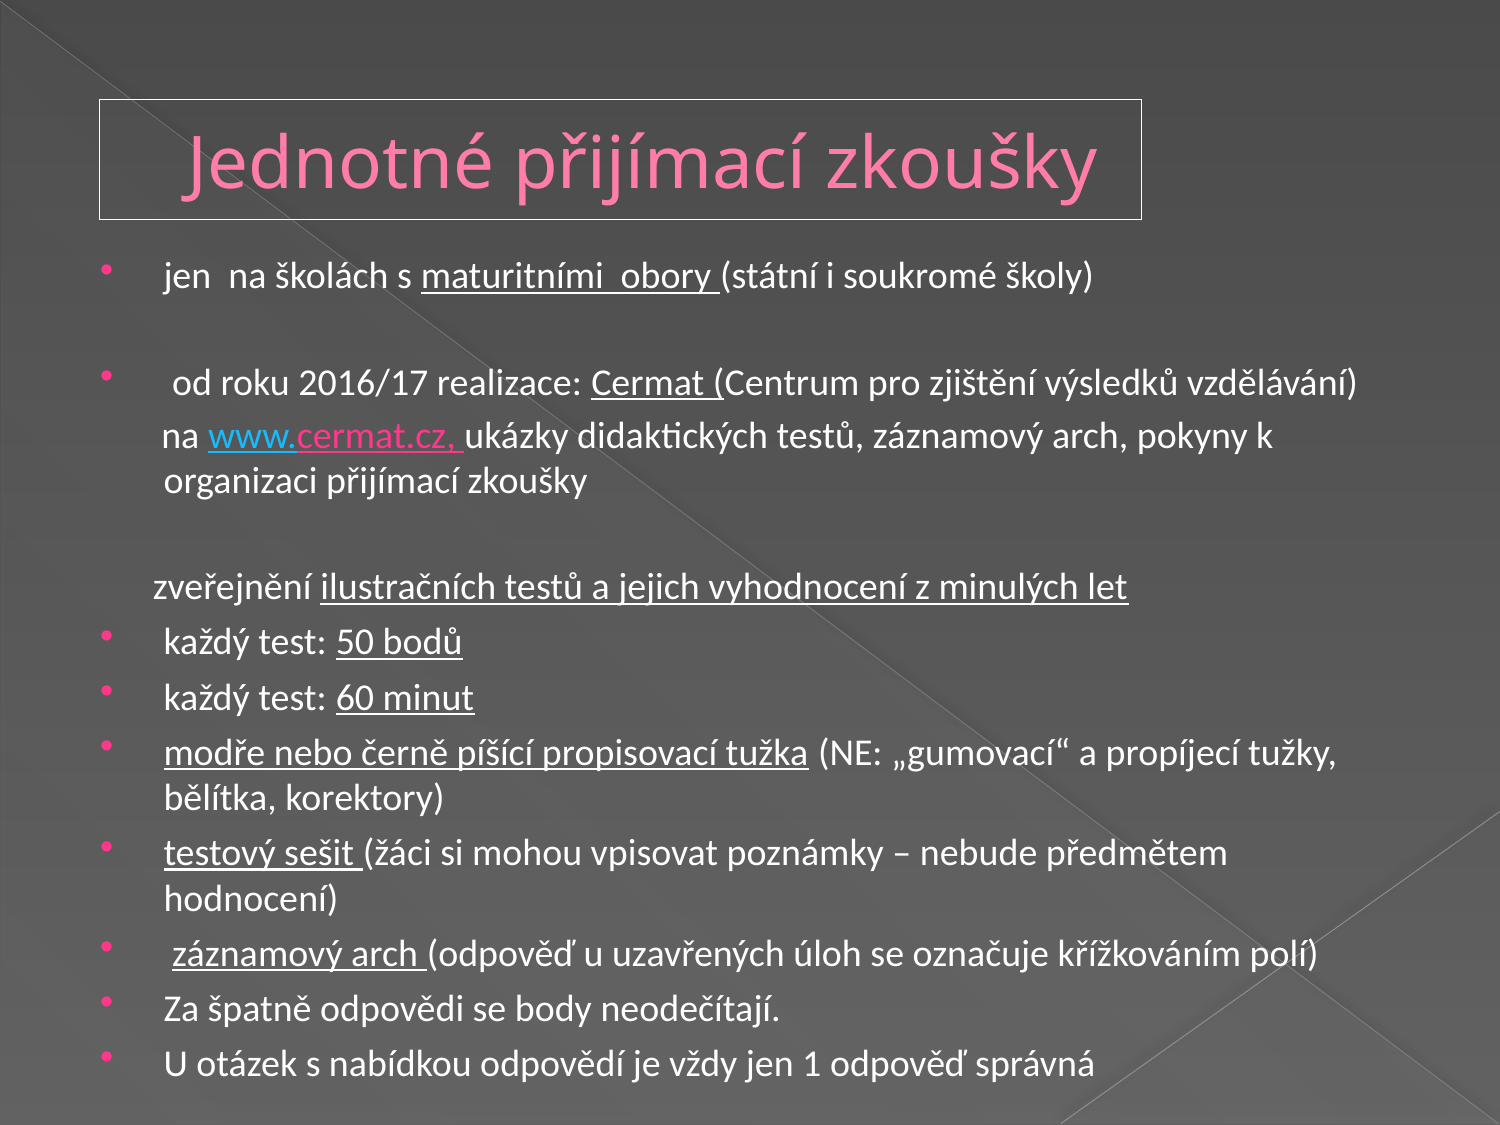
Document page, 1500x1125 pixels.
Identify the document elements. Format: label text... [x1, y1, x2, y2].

title Jednotné přijímací zkoušky [99, 99, 1142, 220]
list jen na školách s maturitními obory (státní i soukromé školy) od roku 2016/17 realizace: Cermat (Centrum pro zjištění výsledků vzdělávání) na www.cermat.cz, ukázky didaktických testů, záznamový arch, pokyny k organizaci přijímací zkoušky zveřejnění ilustračních testů a jejich vyhodnocení z minulých let každý test: 50 bodů každý test: 60 minut modře nebo černě píšící propisovací tužka (NE: „gumovací“ a propíjecí tužky, bělítka, korektory) testový sešit (žáci si mohou vpisovat poznámky – nebude předmětem hodnocení) záznamový arch (odpověď u uzavřených úloh se označuje křížkováním polí) Za špatně odpovědi se body neodečítají. U otázek s nabídkou odpovědí je vždy jen 1 odpověď správná [76, 243, 1424, 1094]
